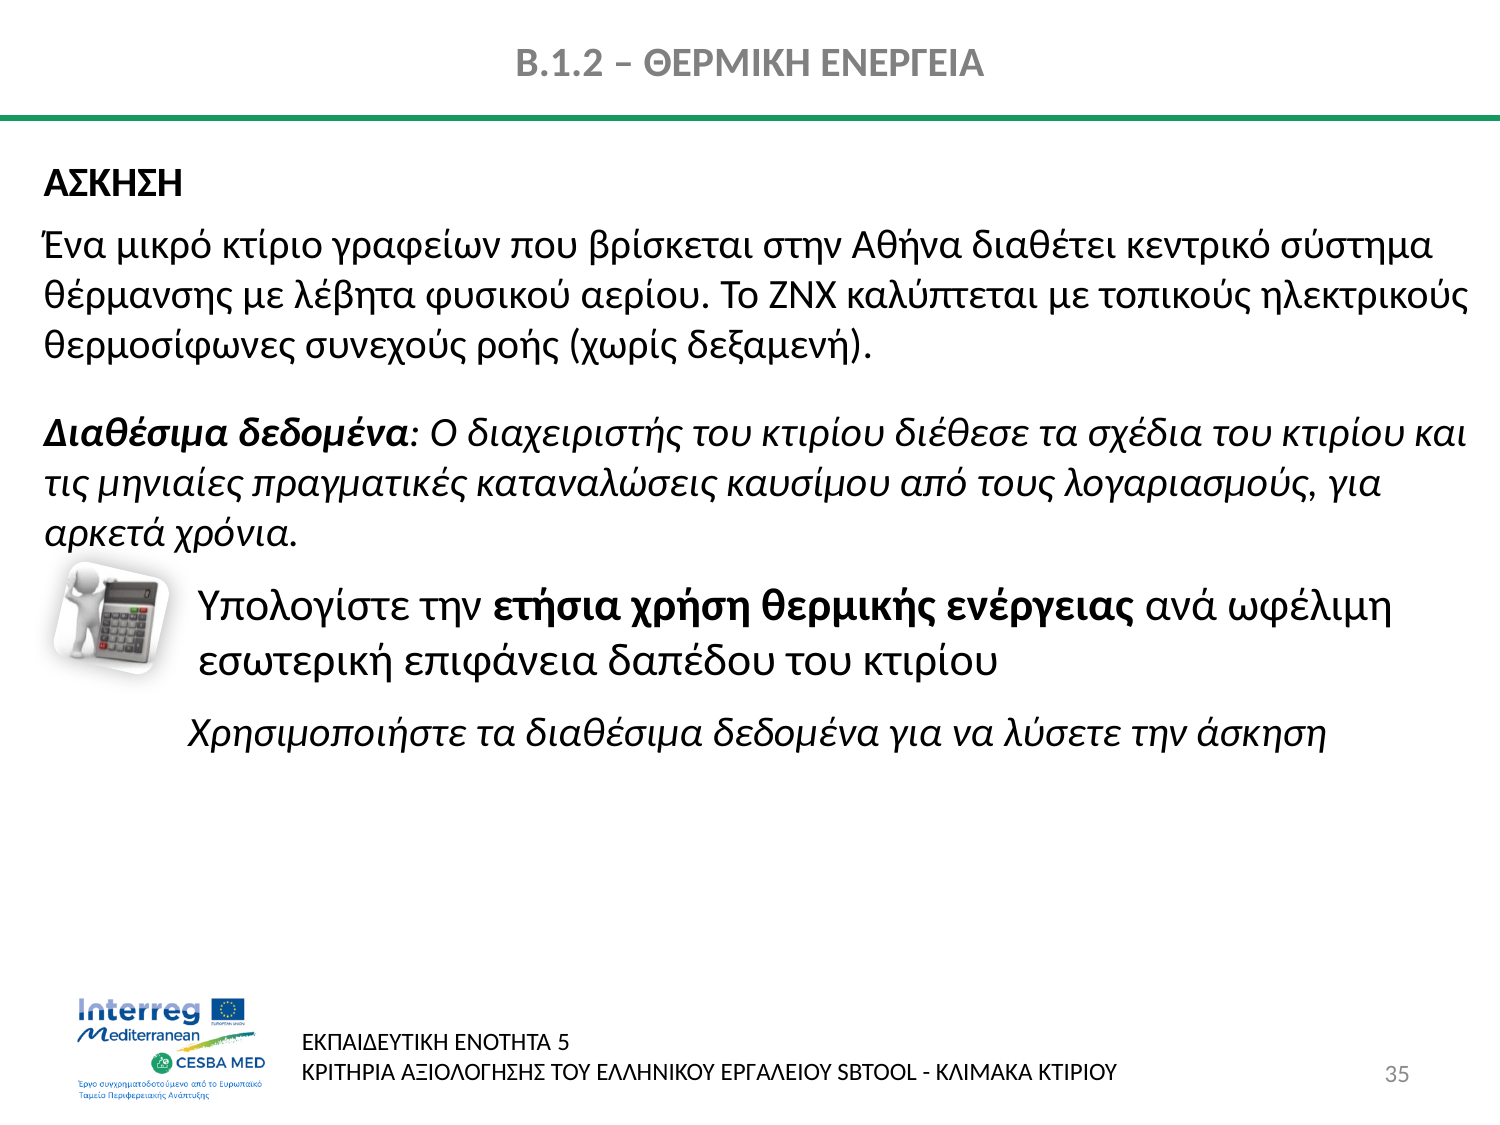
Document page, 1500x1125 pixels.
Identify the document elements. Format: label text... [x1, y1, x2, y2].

picture [53, 561, 169, 675]
slide_number 35 [1074, 1042, 1425, 1103]
picture [75, 995, 268, 1101]
title B.1.2 – ΘΕΡΜΙΚΗ ΕΝΕΡΓΕΙΑ [0, 0, 1500, 121]
text_box Υπολογίστε την ετήσια χρήση θερμικής ενέργειας ανά ωφέλιμη εσωτερική επιφάνεια δαπέδου του κτιρίου [182, 567, 1500, 704]
text_box ΑΣΚΗΣΗ Ένα μικρό κτίριο γραφείων που βρίσκεται στην Αθήνα διαθέτει κεντρικό σύστημα θέρμανσης με λέβητα φυσικού αερίου. Το ΖΝΧ καλύπτεται με τοπικούς ηλεκτρικούς θερμοσίφωνες συνεχούς ροής (χωρίς δεξαμενή). Διαθέσιμα δεδομένα: Ο διαχειριστής του κτιρίου διέθεσε τα σχέδια του κτιρίου και τις μηνιαίες πραγματικές καταναλώσεις καυσίμου από τους λογαριασμούς, για αρκετά χρόνια. Χρησιμοποιήστε τα διαθέσιμα δεδομένα για να λύσετε την άσκηση [28, 157, 1488, 900]
